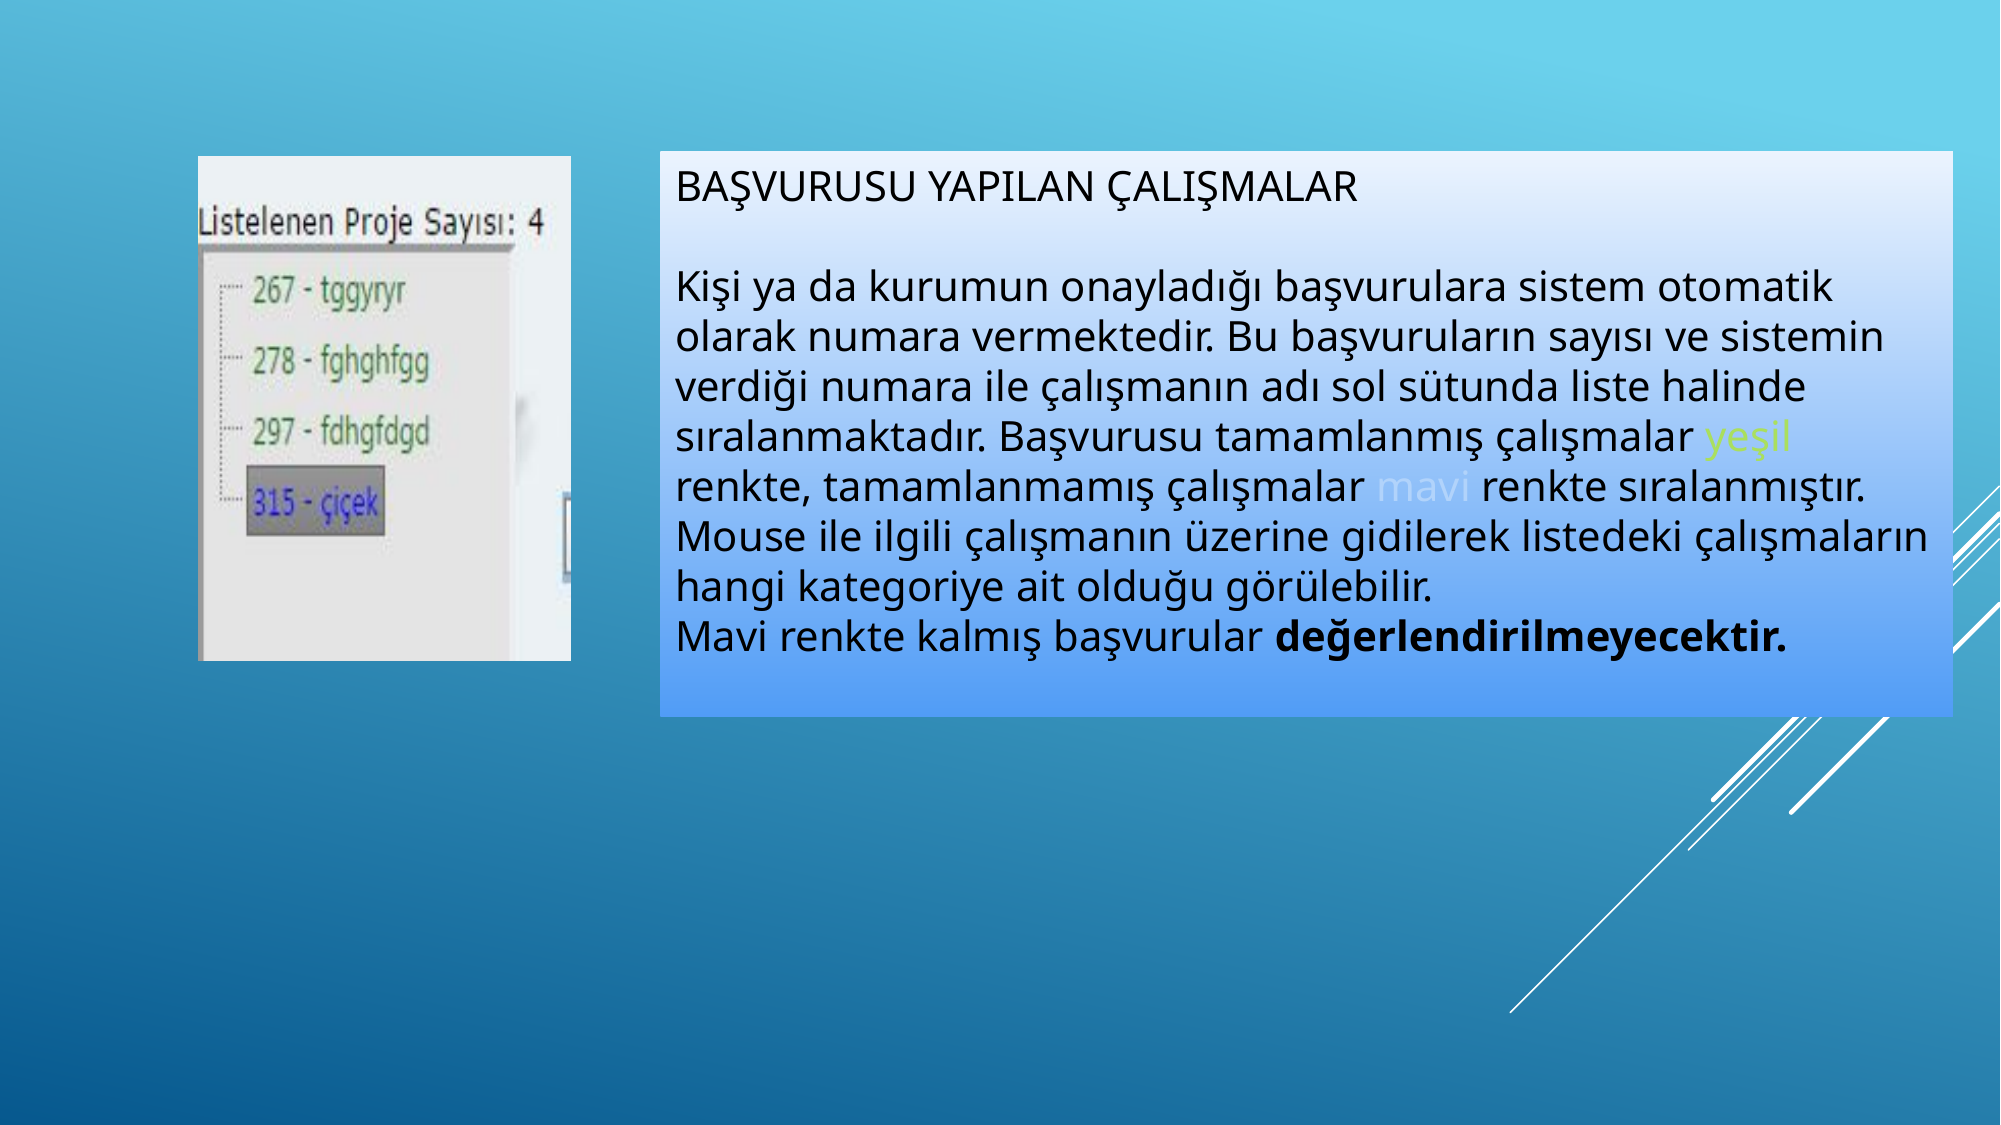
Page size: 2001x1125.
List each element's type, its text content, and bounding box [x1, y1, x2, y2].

picture [198, 155, 571, 661]
text_box BAŞVURUSU YAPILAN ÇALIŞMALAR Kişi ya da kurumun onayladığı başvurulara sistem otomatik olarak numara vermektedir. Bu başvuruların sayısı ve sistemin verdiği numara ile çalışmanın adı sol sütunda liste halinde sıralanmaktadır. Başvurusu tamamlanmış çalışmalar yeşil renkte, tamamlanmamış çalışmalar mavi renkte sıralanmıştır. Mouse ile ilgili çalışmanın üzerine gidilerek listedeki çalışmaların hangi kategoriye ait olduğu görülebilir. Mavi renkte kalmış başvurular değerlendirilmeyecektir. [660, 151, 1953, 717]
